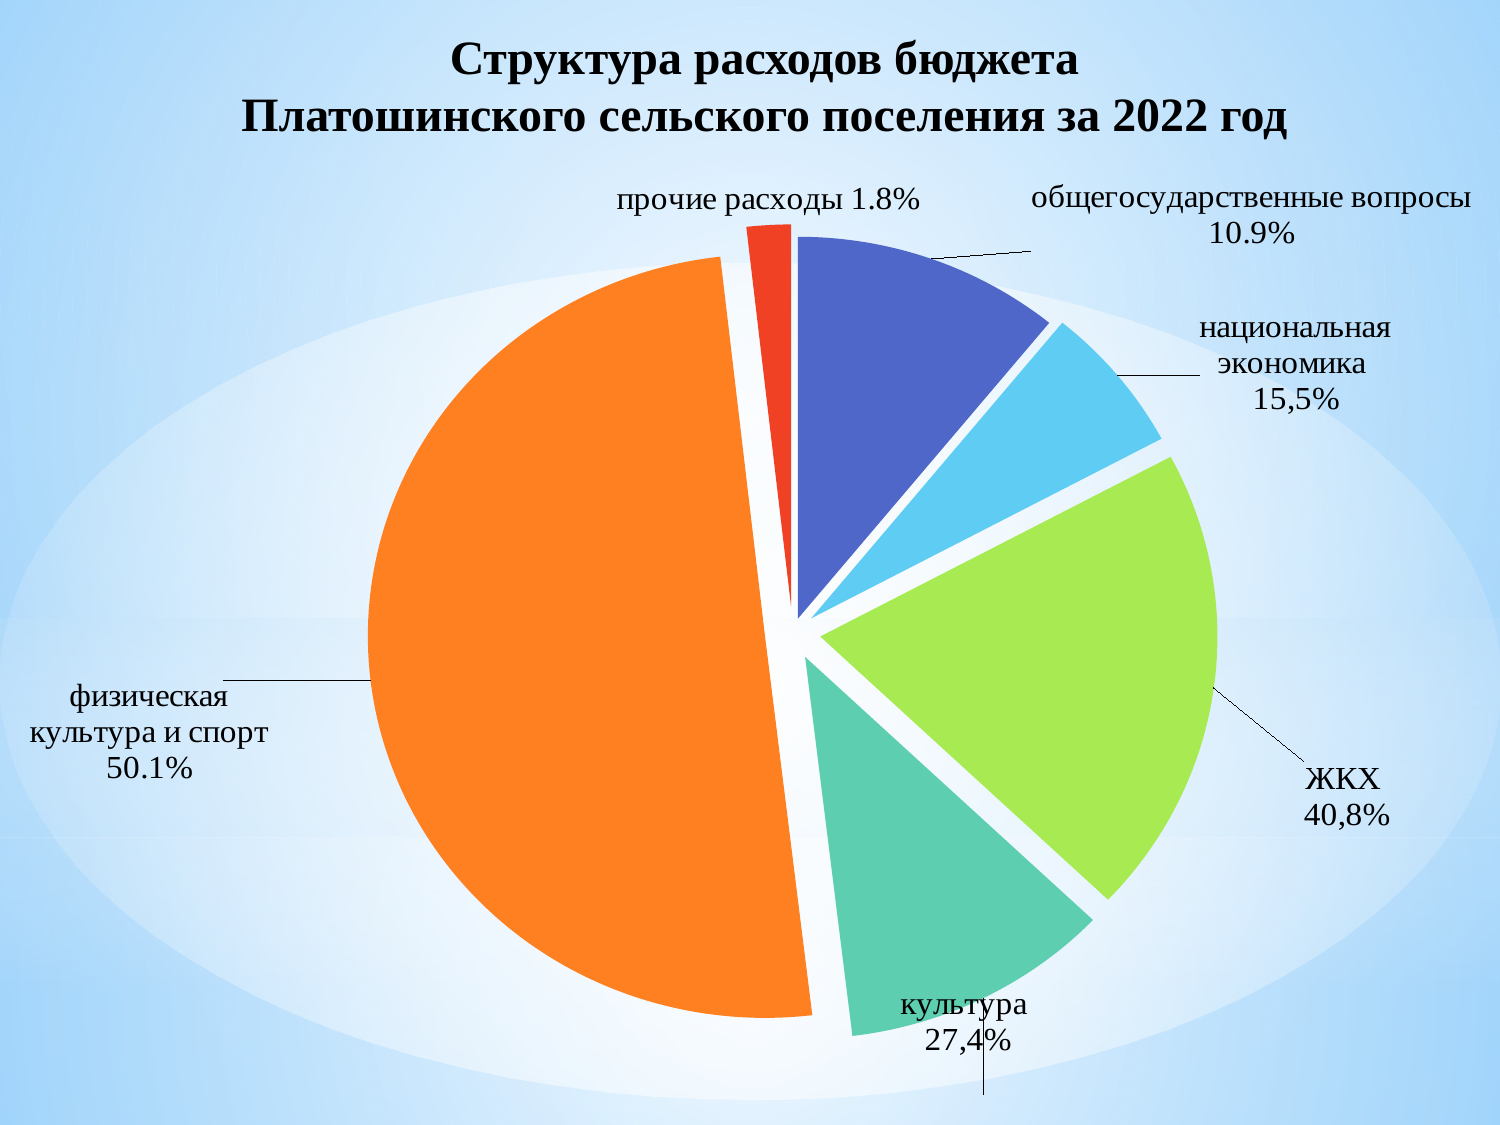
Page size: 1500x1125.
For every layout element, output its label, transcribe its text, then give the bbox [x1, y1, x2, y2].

text_box Структура расходов бюджета Платошинского сельского поселения за 2022 год [53, 19, 1477, 149]
chart [29, 158, 1477, 1095]
